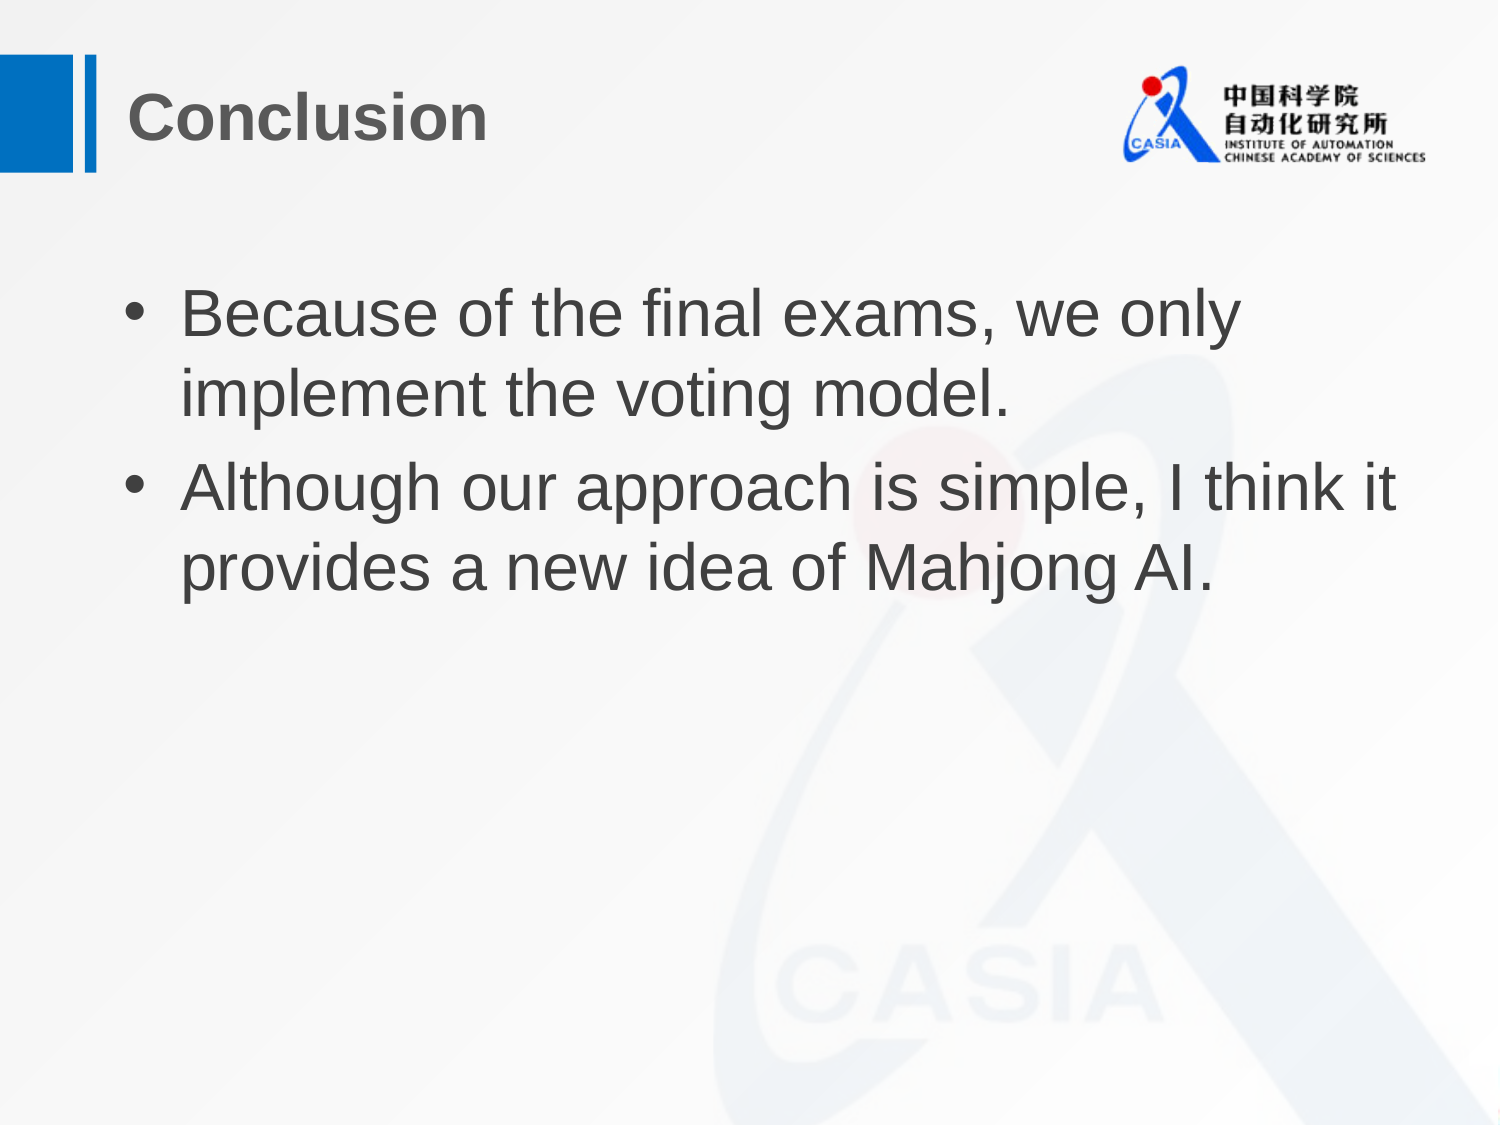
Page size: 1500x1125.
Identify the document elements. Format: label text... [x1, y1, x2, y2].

list Because of the final exams, we only implement the voting model. Although our approach is simple, I think it provides a new idea of Mahjong AI. [108, 262, 1459, 1006]
title Conclusion [111, 42, 1463, 185]
